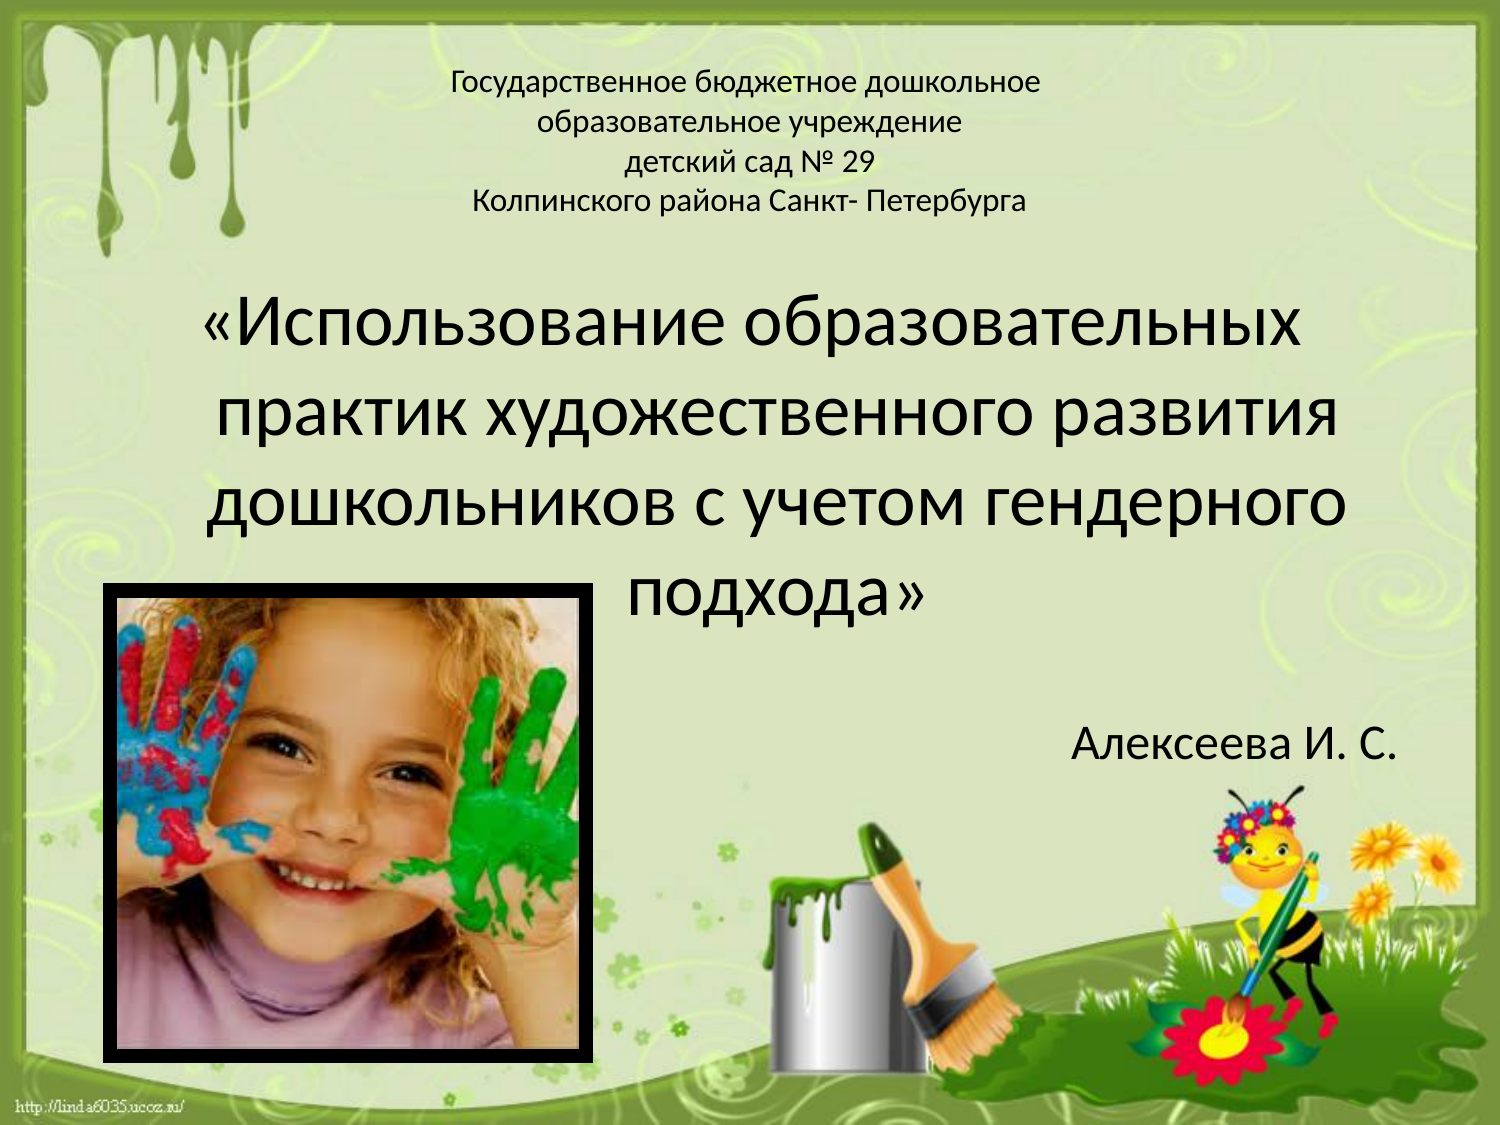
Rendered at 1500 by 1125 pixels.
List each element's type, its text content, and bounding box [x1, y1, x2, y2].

picture [0, 0, 1500, 1125]
list «Использование образовательных практик художественного развития дошкольников с учетом гендерного подхода» Алексеева И. С. [75, 262, 1425, 1005]
title Государственное бюджетное дошкольное образовательное учреждение детский сад № 29 Колпинского района Санкт- Петербурга [75, 45, 1425, 233]
